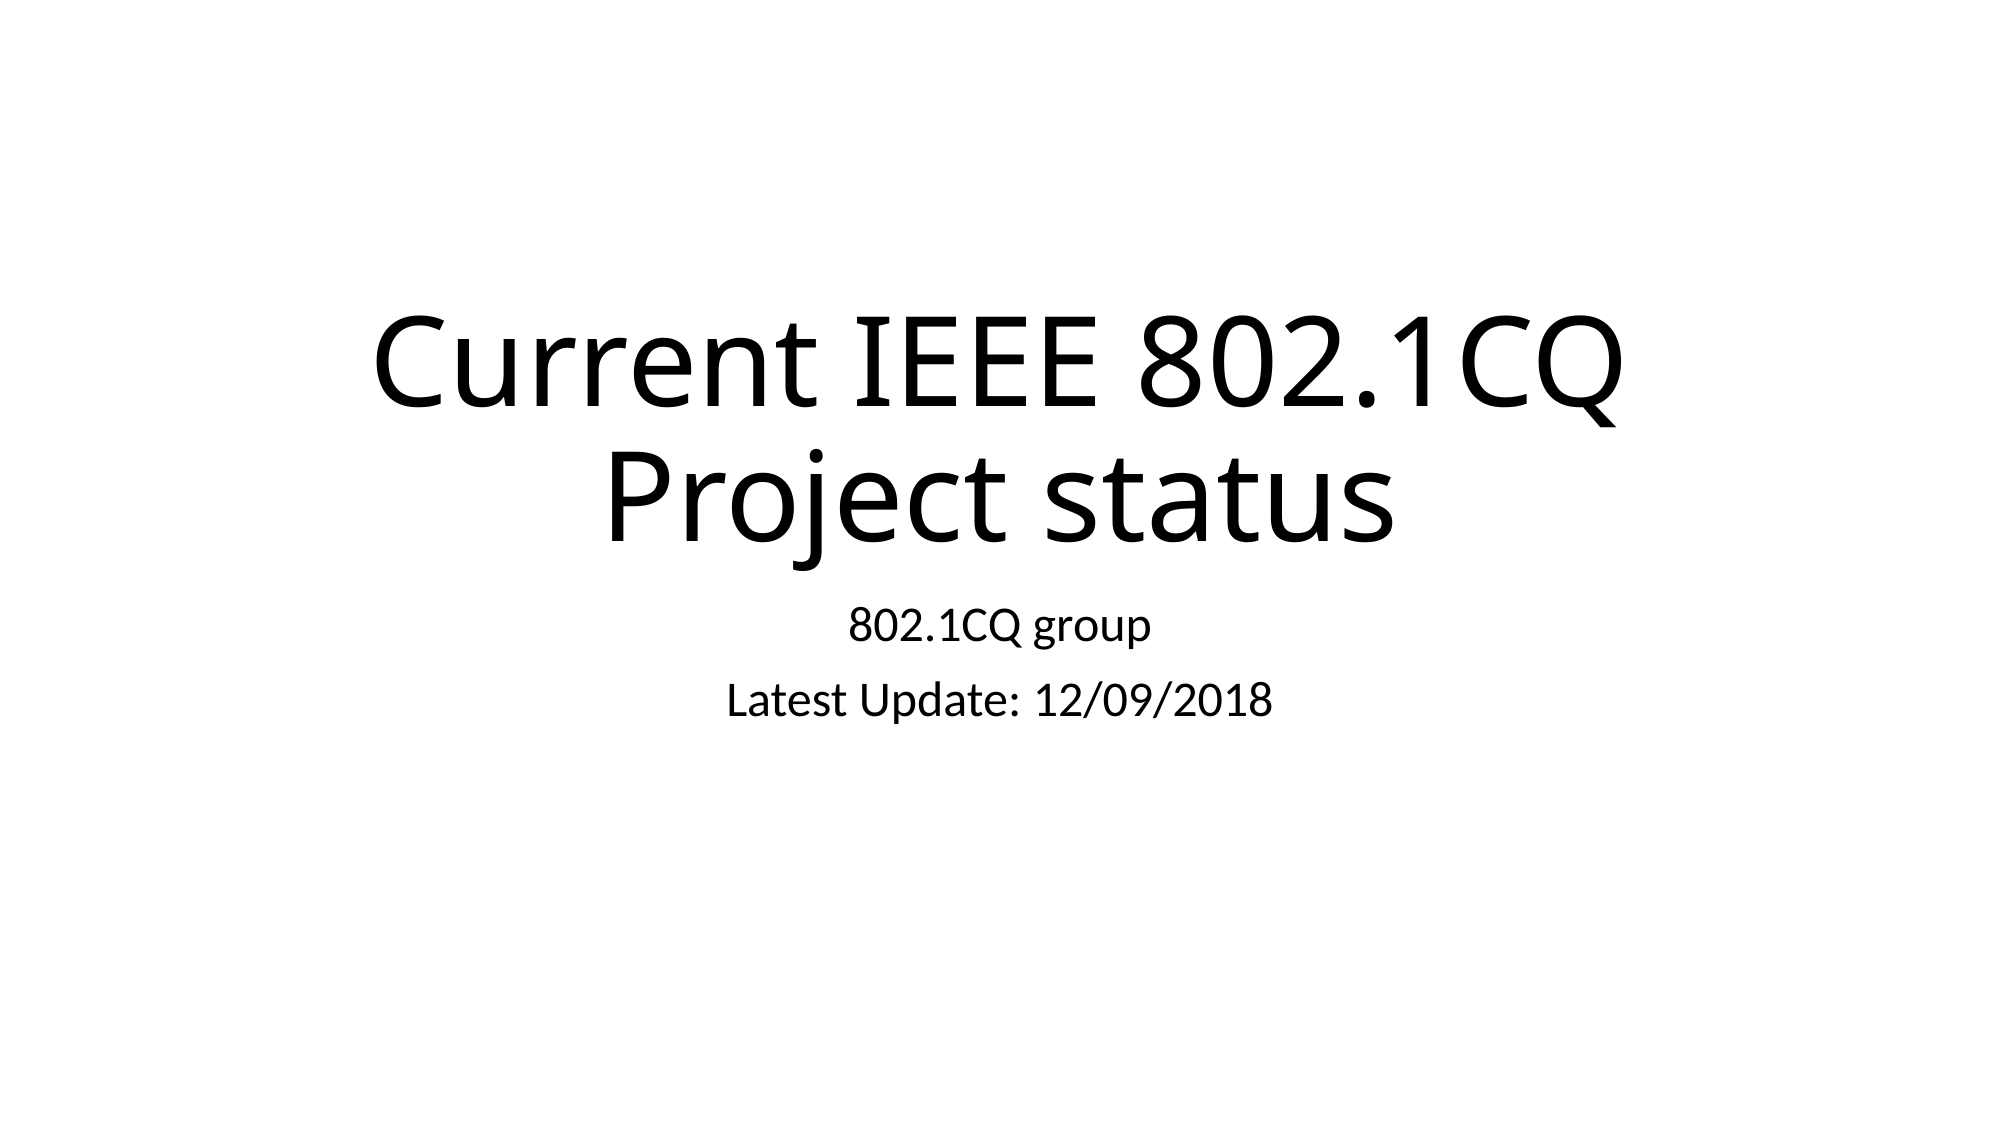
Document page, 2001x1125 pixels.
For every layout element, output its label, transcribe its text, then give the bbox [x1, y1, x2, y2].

title Current IEEE 802.1CQ Project status [249, 184, 1750, 576]
subtitle 802.1CQ group Latest Update: 12/09/2018 [249, 590, 1750, 863]
